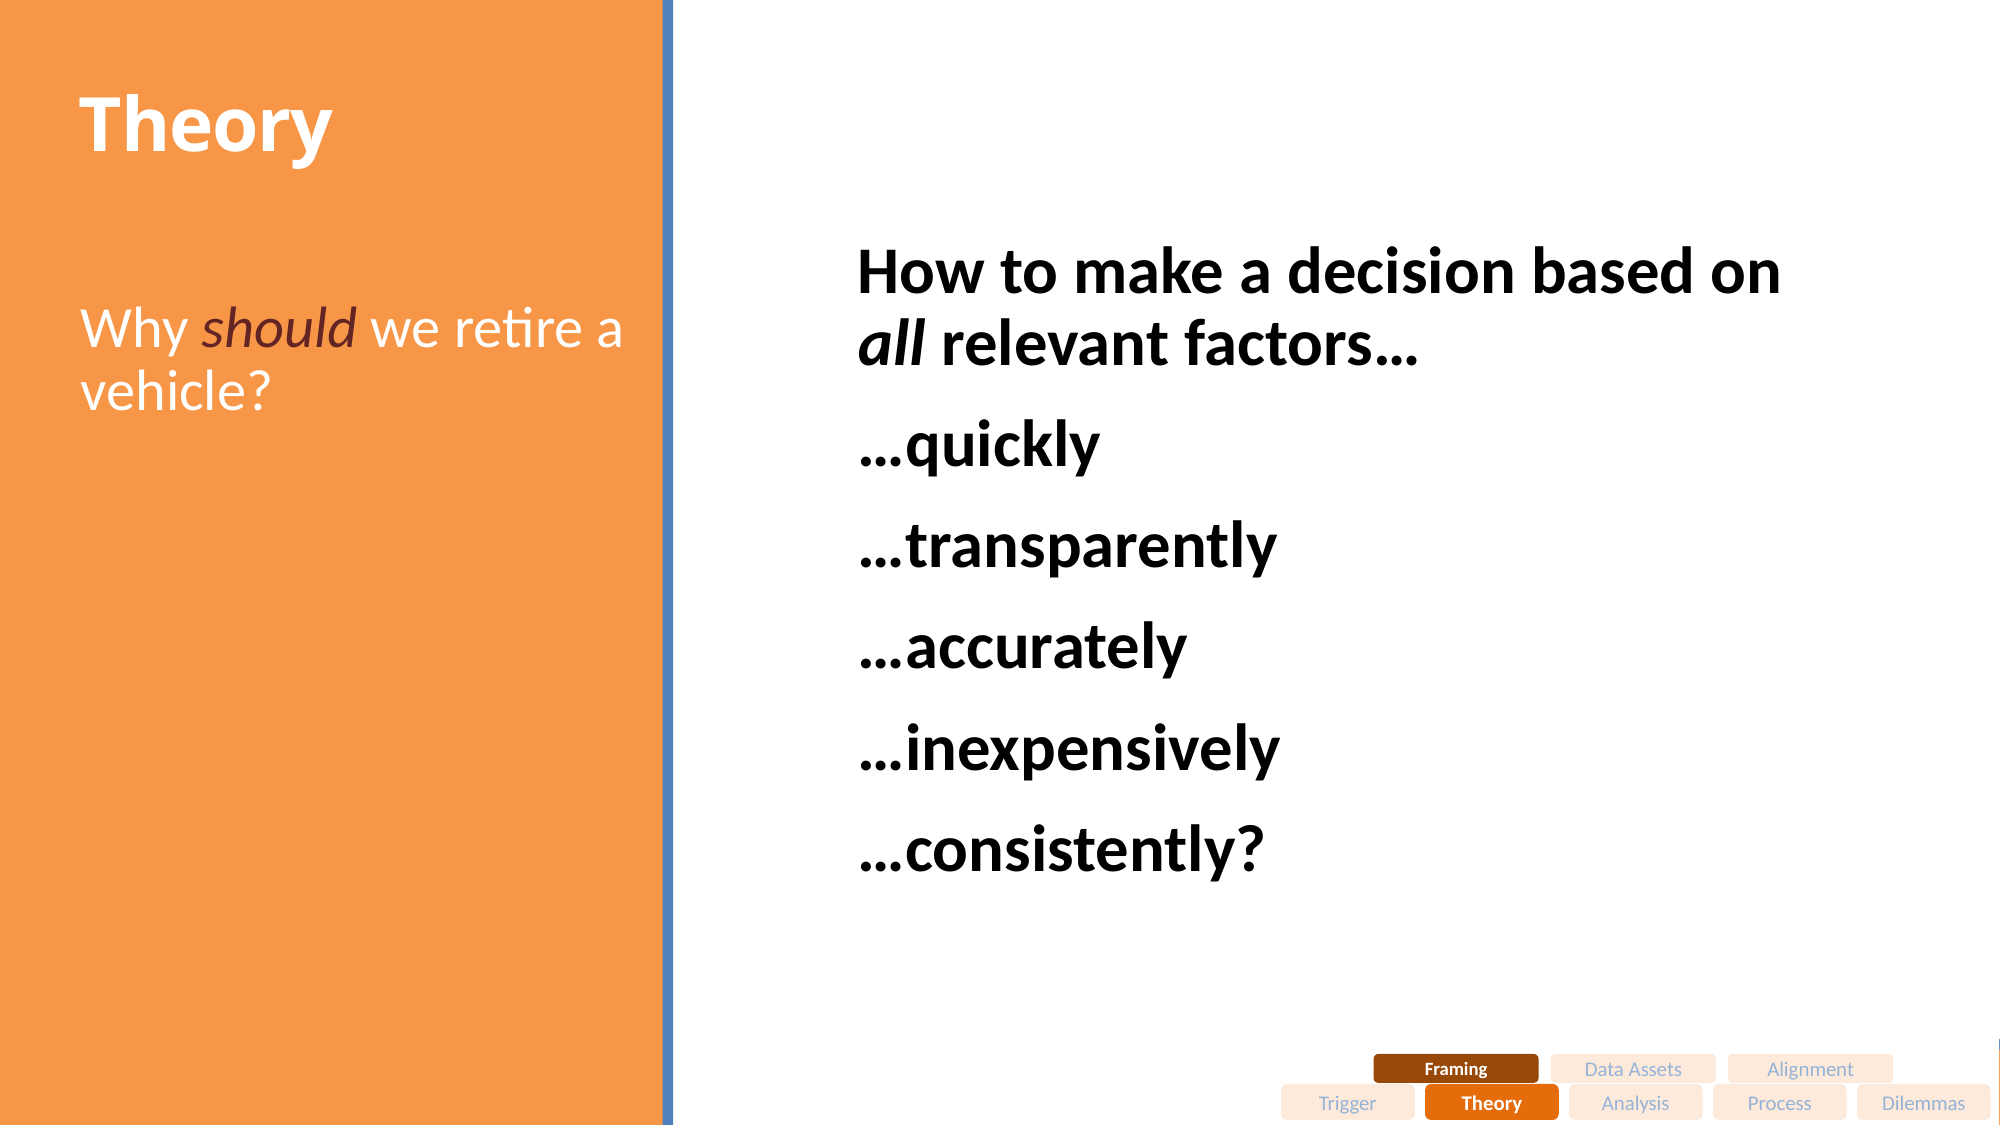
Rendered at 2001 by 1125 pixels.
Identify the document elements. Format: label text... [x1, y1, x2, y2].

text_box Framing [1373, 1053, 1539, 1083]
title Theory [63, 48, 570, 175]
text_box Trigger [1281, 1083, 1415, 1120]
text_box Process [1712, 1083, 1847, 1120]
text_box Theory [1425, 1083, 1559, 1120]
text_box How to make a decision based on all relevant factors… …quickly …transparently …accurately …inexpensively …consistently? [858, 296, 1792, 788]
list Why should we retire a vehicle? [80, 190, 635, 486]
text_box [674, 0, 2000, 1125]
text_box Analysis [1568, 1083, 1703, 1120]
text_box [661, 296, 674, 1125]
text_box Dilemmas [1856, 1083, 1991, 1120]
text_box How to make a decision based on all relevant factors… …quickly …transparently …accurately …inexpensively …consistently? [858, 228, 1792, 282]
text_box [0, 0, 661, 1125]
text_box Alignment [1728, 1053, 1894, 1083]
text_box Data Assets [1550, 1053, 1716, 1083]
text_box [661, 0, 674, 282]
